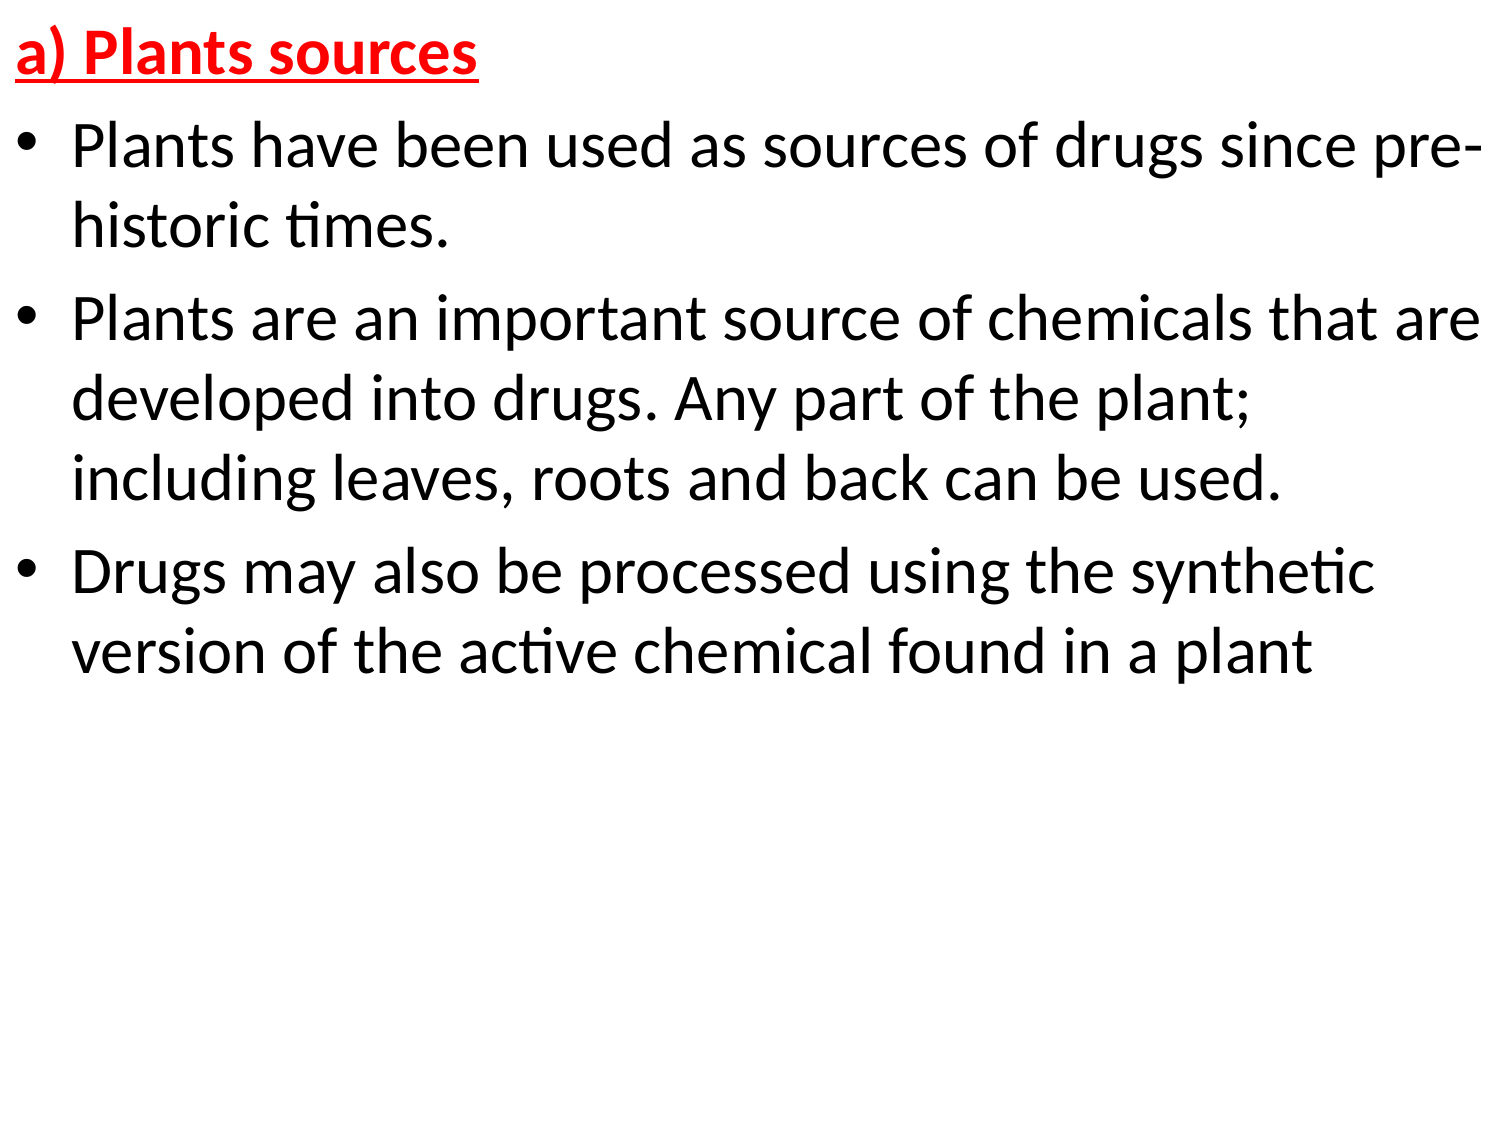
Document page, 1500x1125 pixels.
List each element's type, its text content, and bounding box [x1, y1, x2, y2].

list a) Plants sources Plants have been used as sources of drugs since pre-historic times. Plants are an important source of chemicals that are developed into drugs. Any part of the plant; including leaves, roots and back can be used. Drugs may also be processed using the synthetic version of the active chemical found in a plant [0, 0, 1500, 1125]
